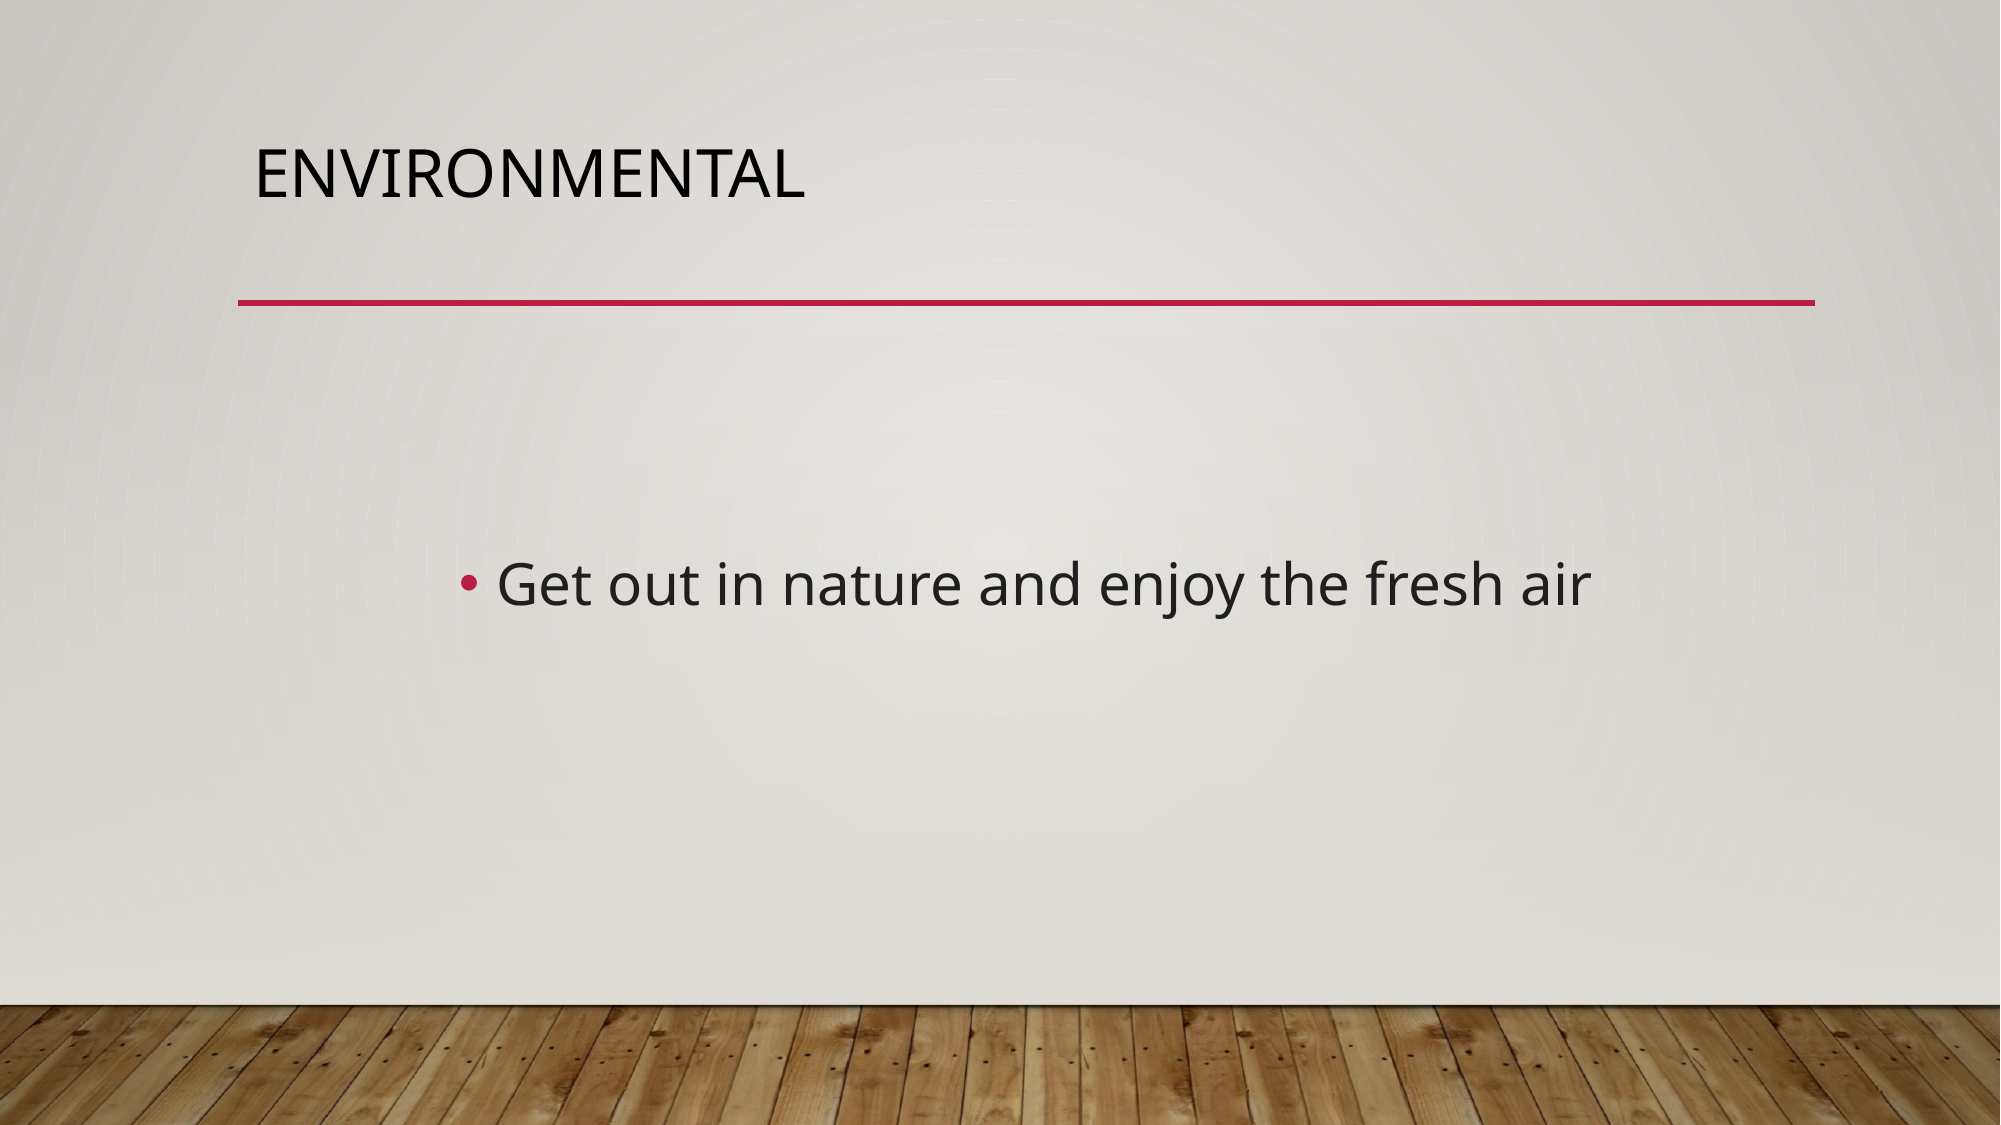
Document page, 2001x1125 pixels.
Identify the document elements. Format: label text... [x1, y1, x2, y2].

title Environmental [238, 131, 1814, 305]
picture [0, 1005, 2000, 1125]
list Get out in nature and enjoy the fresh air [238, 330, 1814, 897]
